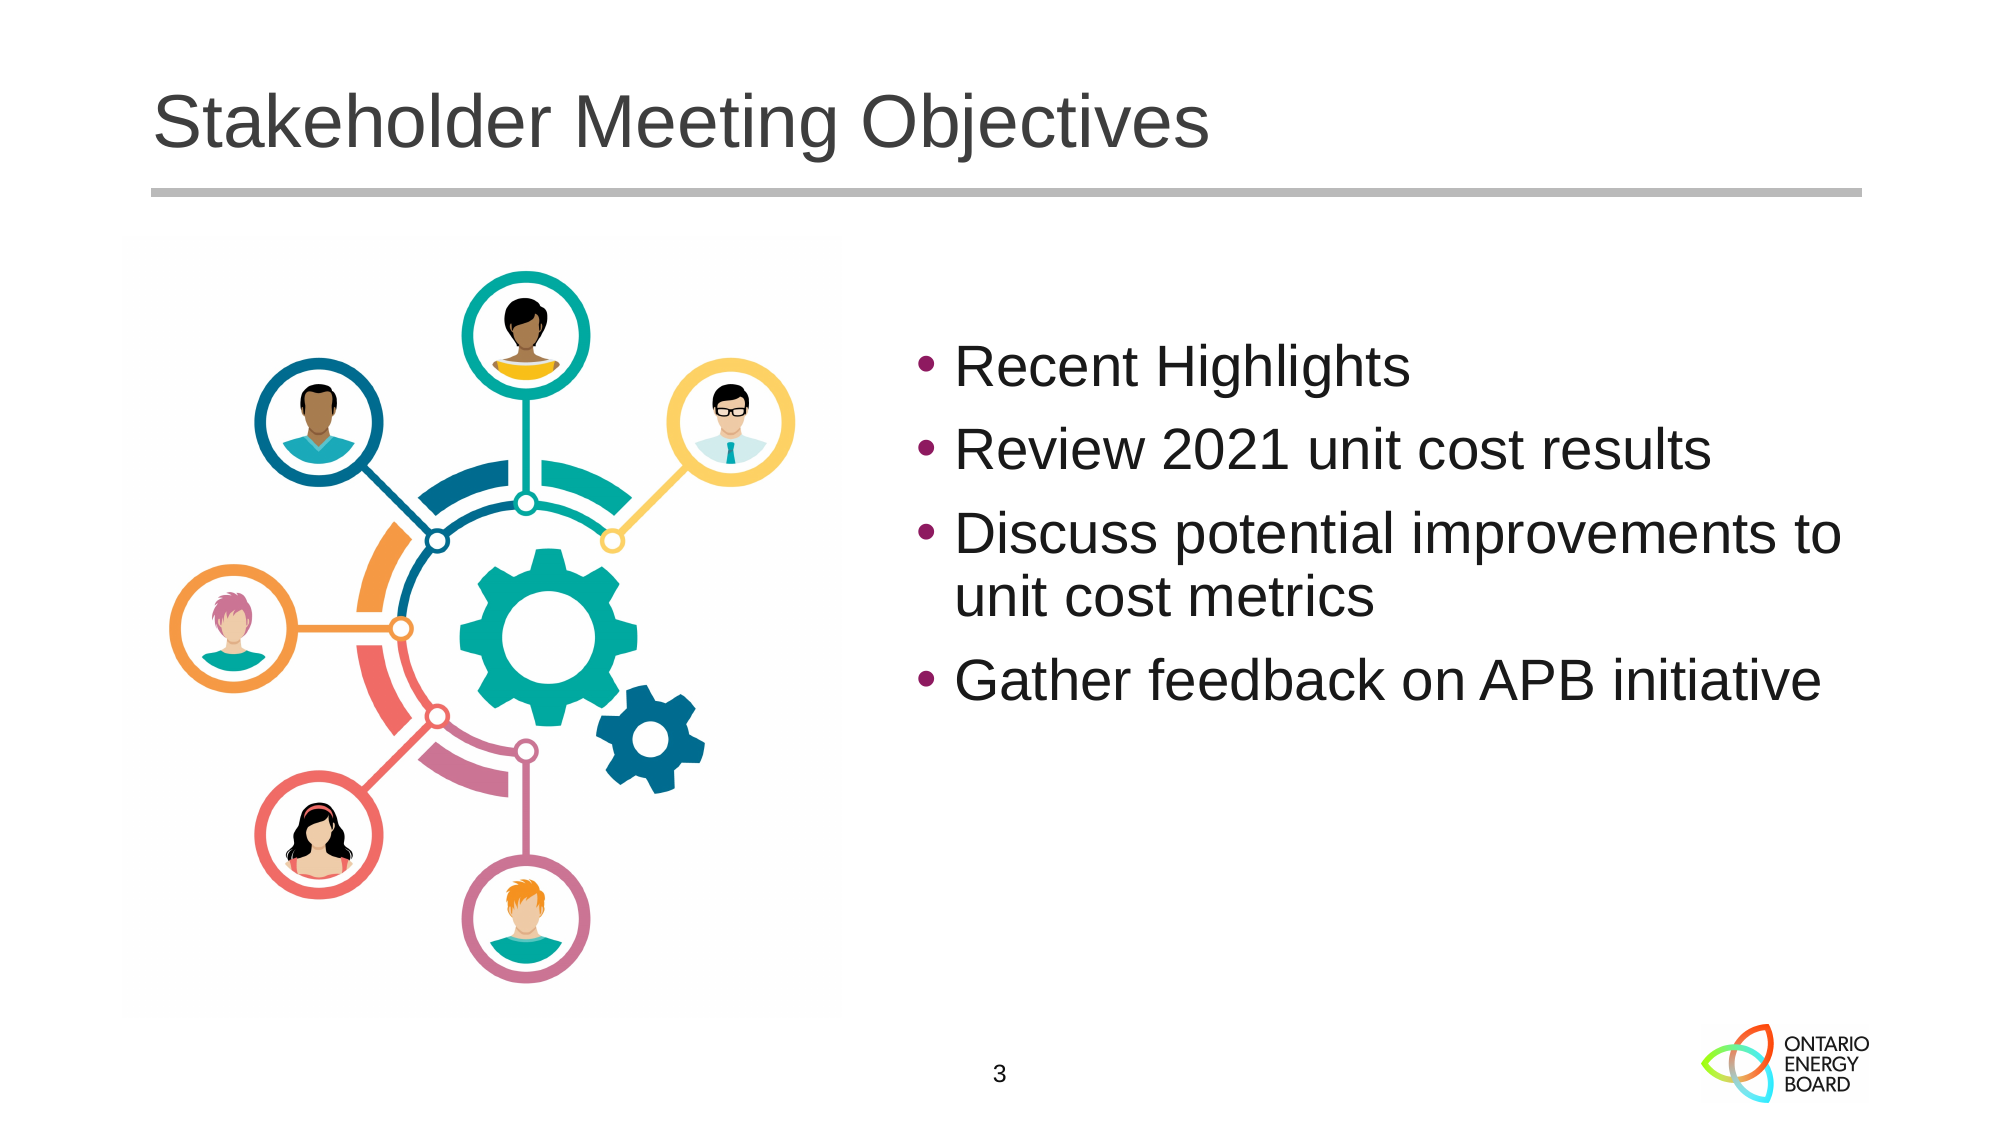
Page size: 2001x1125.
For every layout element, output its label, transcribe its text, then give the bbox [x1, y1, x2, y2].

picture [1701, 1042, 1869, 1103]
title Stakeholder Meeting Objectives [137, 59, 1863, 186]
picture [122, 236, 842, 1018]
slide_number 3 [914, 1042, 1086, 1103]
list Recent Highlights Review 2021 unit cost results Discuss potential improvements to unit cost metrics Gather feedback on APB initiative [901, 328, 1947, 1042]
